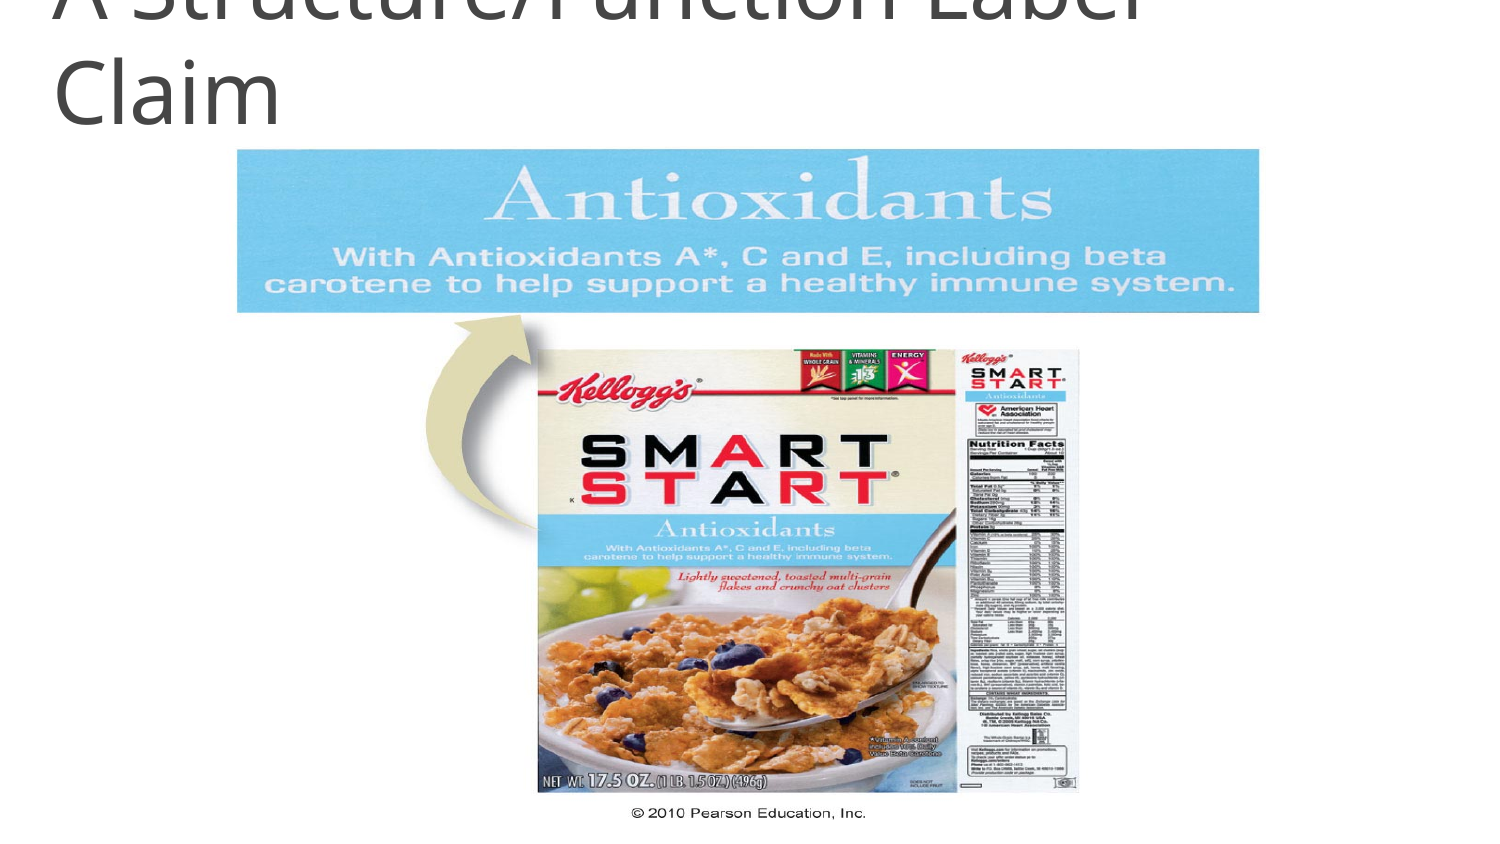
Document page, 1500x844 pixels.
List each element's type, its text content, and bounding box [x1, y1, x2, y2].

picture [212, 146, 1282, 820]
title A Structure/Function Label Claim [37, 0, 1375, 150]
